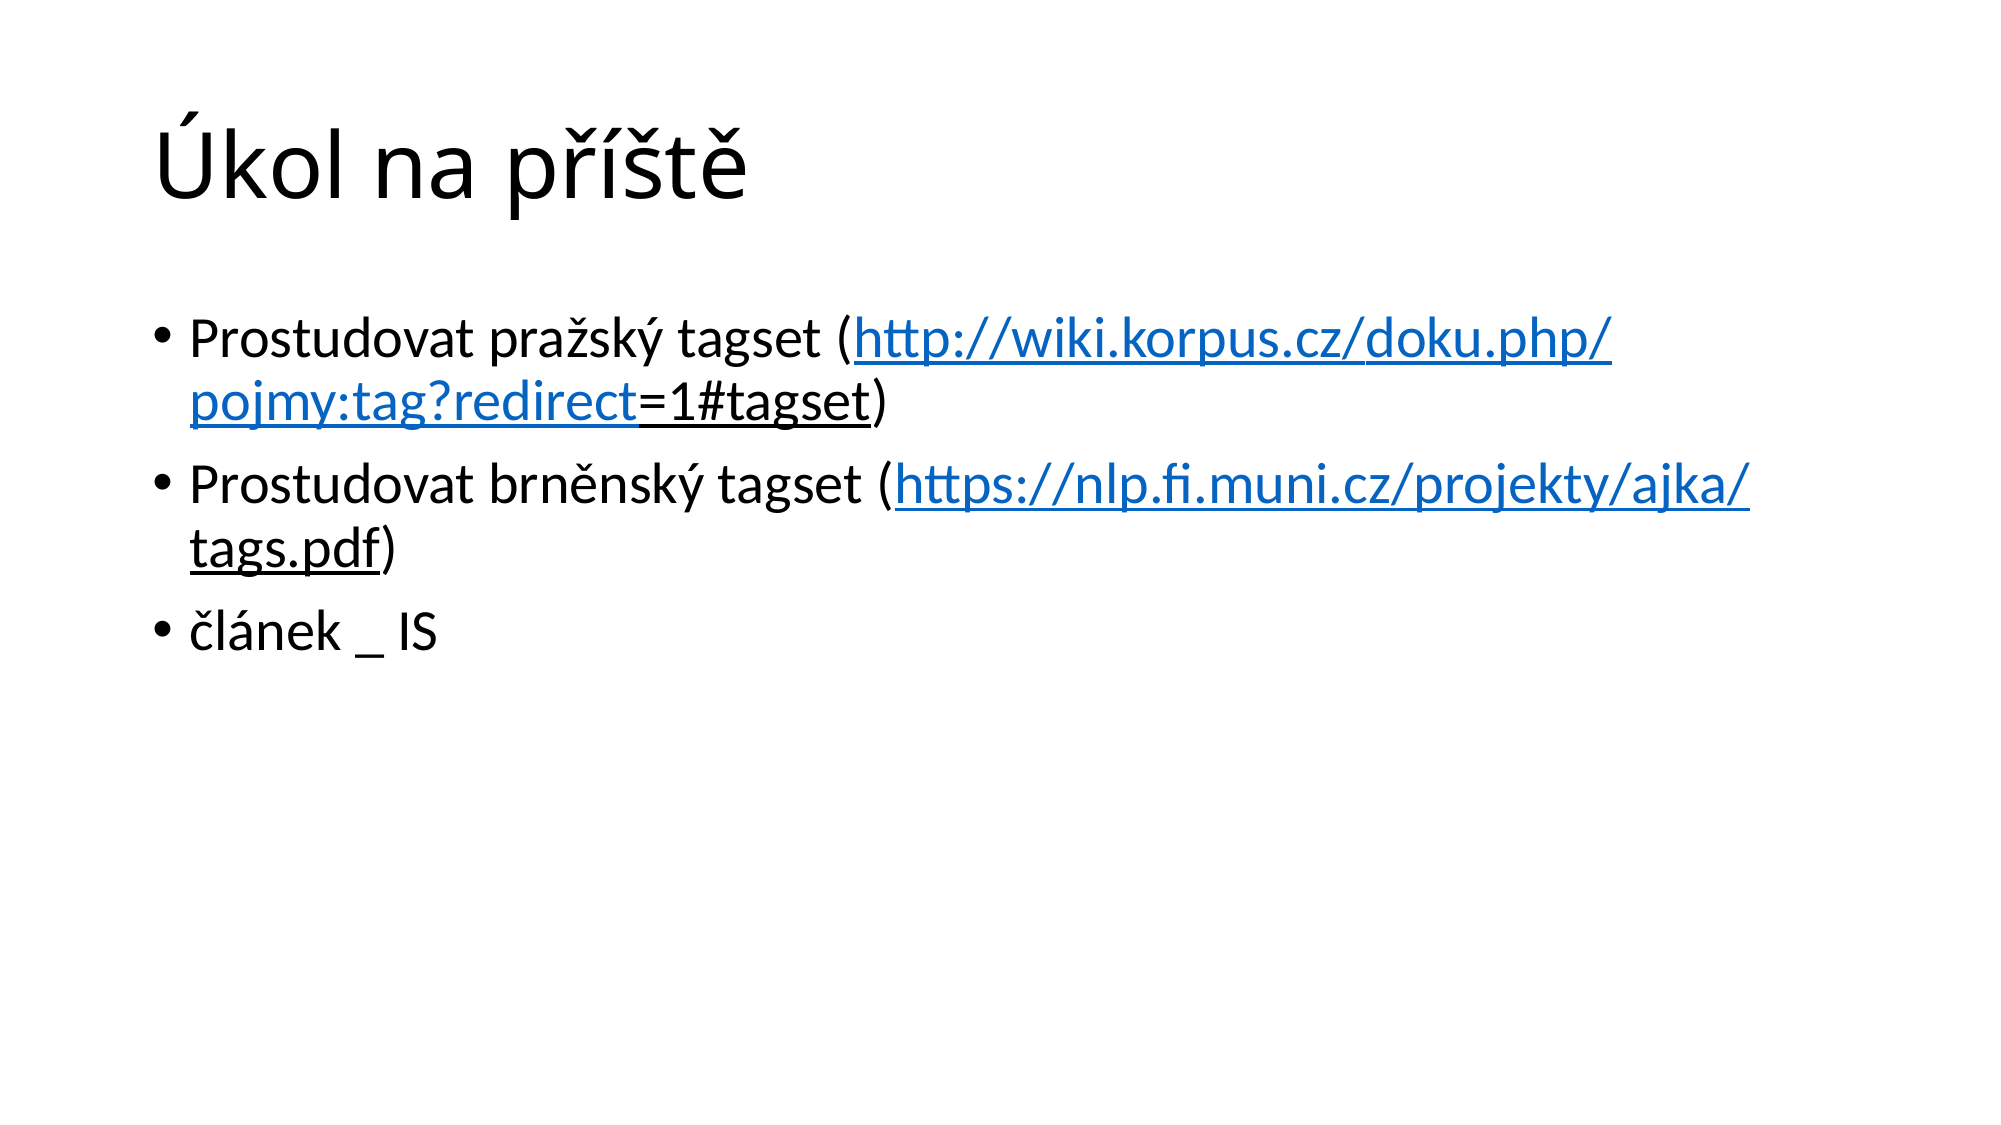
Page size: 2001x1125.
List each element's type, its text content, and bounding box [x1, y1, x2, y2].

list Prostudovat pražský tagset (http://wiki.korpus.cz/doku.php/pojmy:tag?redirect=1#tagset) Prostudovat brněnský tagset (https://nlp.fi.muni.cz/projekty/ajka/tags.pdf) článek _ IS [137, 299, 1863, 1014]
title Úkol na příště [137, 59, 1863, 278]
